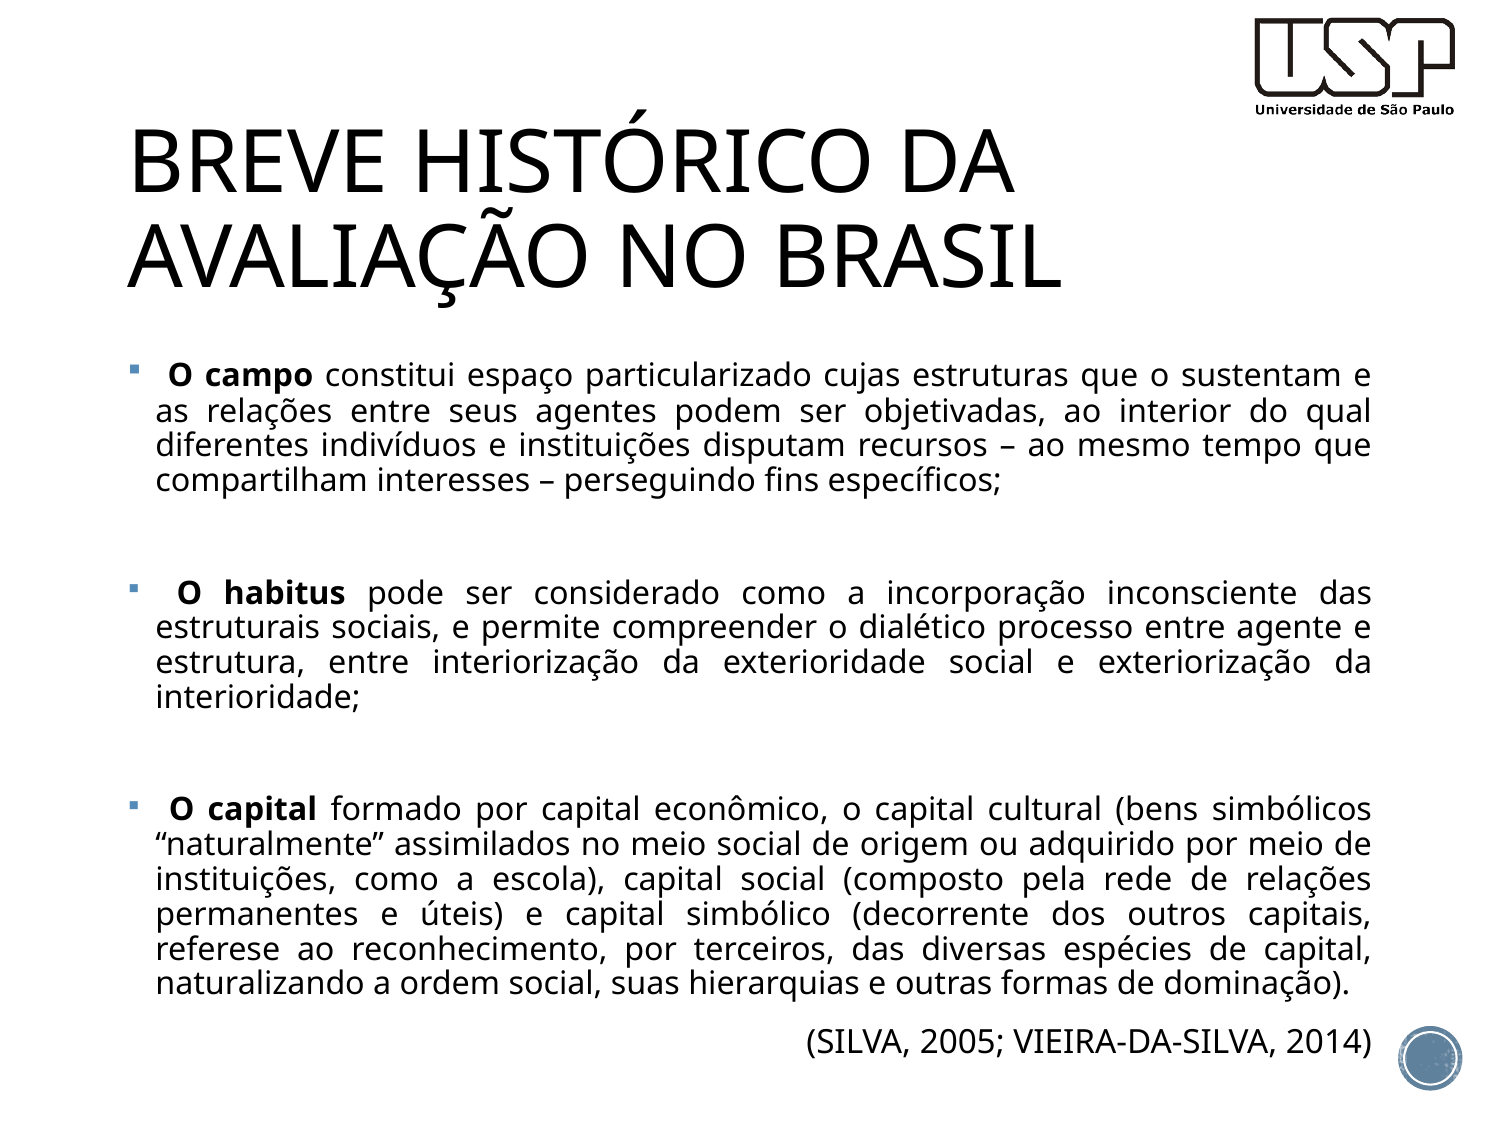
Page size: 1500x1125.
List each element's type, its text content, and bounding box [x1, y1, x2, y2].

list O campo constitui espaço particularizado cujas estruturas que o sustentam e as relações entre seus agentes podem ser objetivadas, ao interior do qual diferentes indivíduos e instituições disputam recursos – ao mesmo tempo que compartilham interesses – perseguindo fins específicos; O habitus pode ser considerado como a incorporação inconsciente das estruturais sociais, e permite compreender o dialético processo entre agente e estrutura, entre interiorização da exterioridade social e exteriorização da interioridade; O capital formado por capital econômico, o capital cultural (bens simbólicos “naturalmente” assimilados no meio social de origem ou adquirido por meio de instituições, como a escola), capital social (composto pela rede de relações permanentes e úteis) e capital simbólico (decorrente dos outros capitais, referese ao reconhecimento, por terceiros, das diversas espécies de capital, naturalizando a ordem social, suas hierarquias e outras formas de dominação). [112, 348, 1388, 1013]
title Breve histórico da avaliação no brasil [112, 79, 1388, 344]
picture [1181, 16, 1500, 117]
text_box (SILVA, 2005; VIEIRA-DA-SILVA, 2014) [747, 1012, 1388, 1068]
